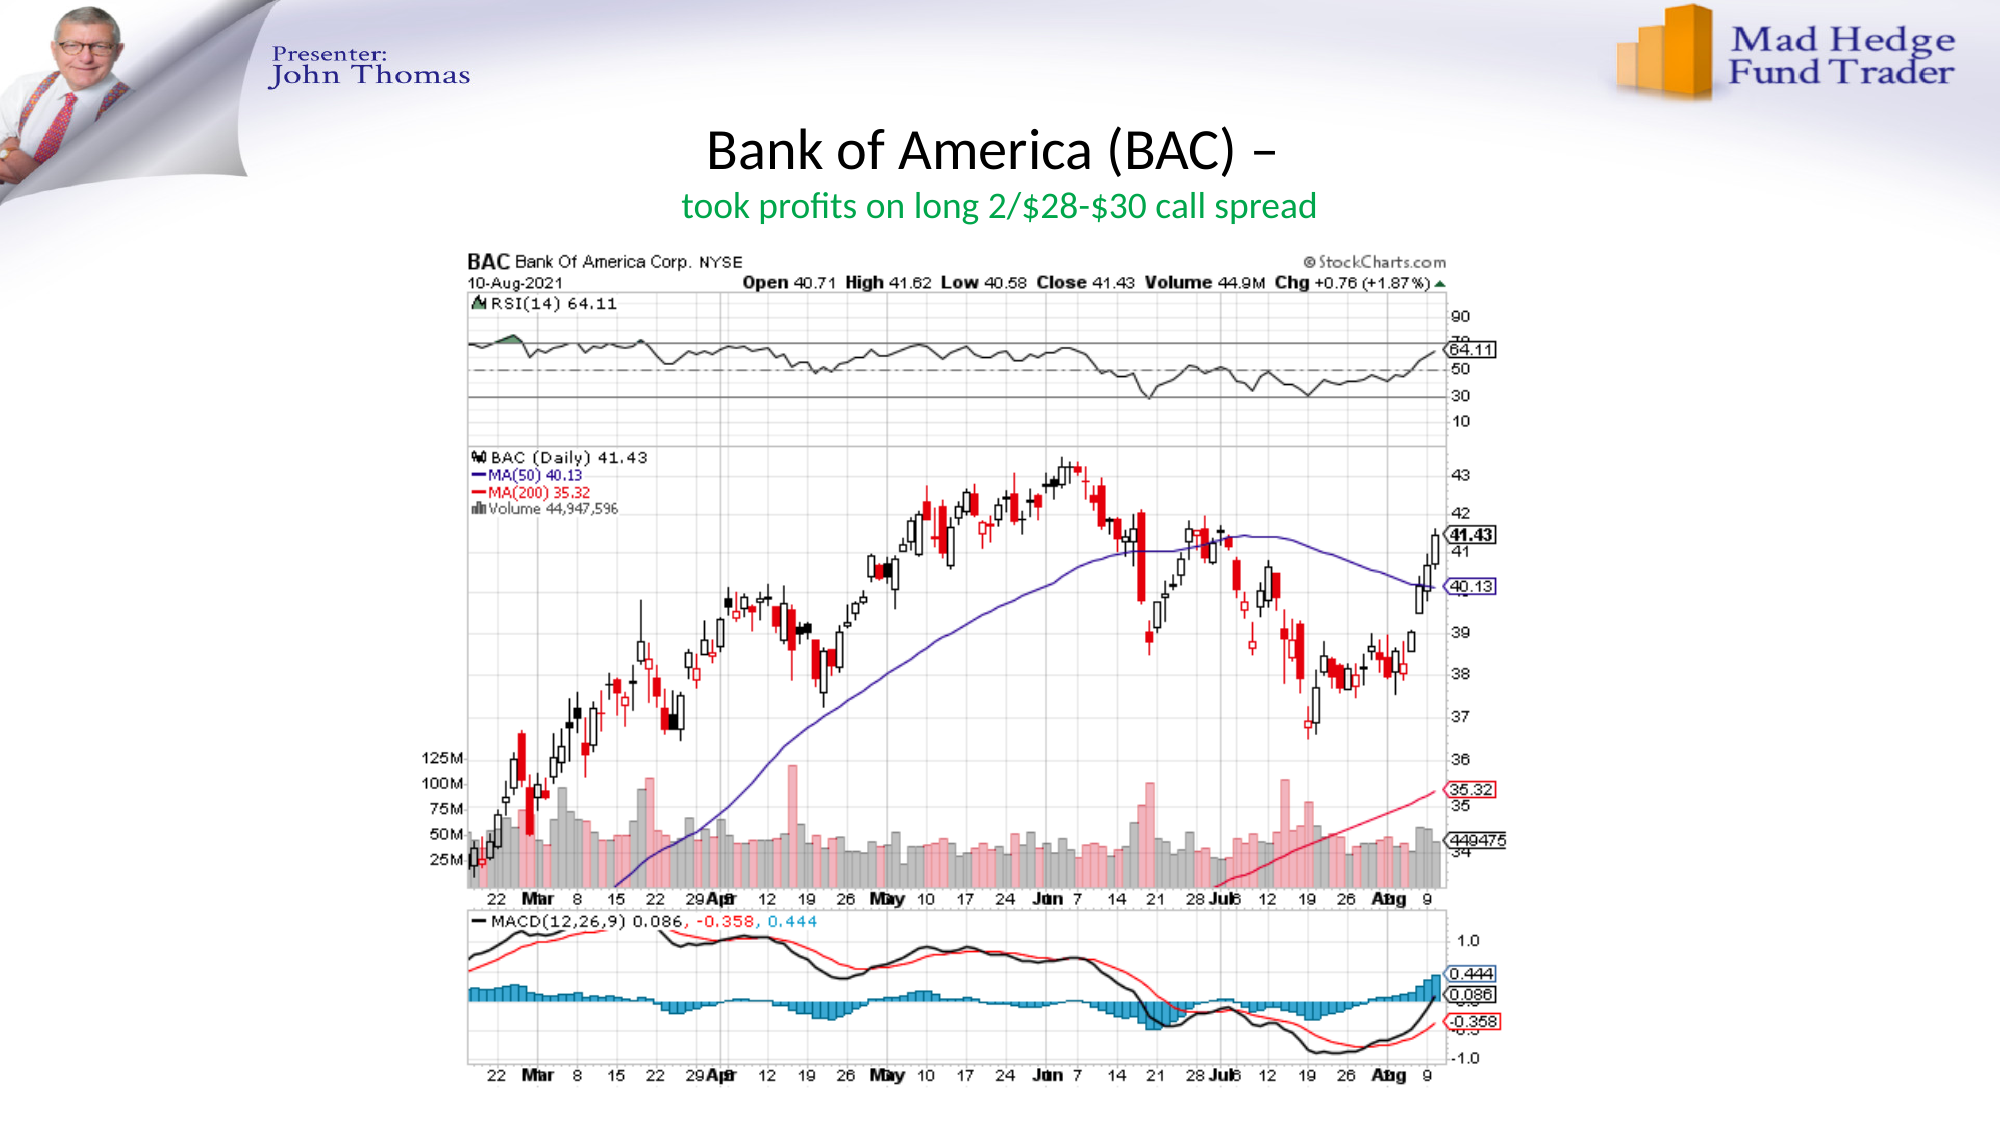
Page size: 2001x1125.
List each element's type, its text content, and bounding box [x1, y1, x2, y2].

picture [0, 0, 2000, 1094]
title Bank of America (BAC) – took profits on long 2/$28-$30 call spread [324, 62, 1675, 275]
